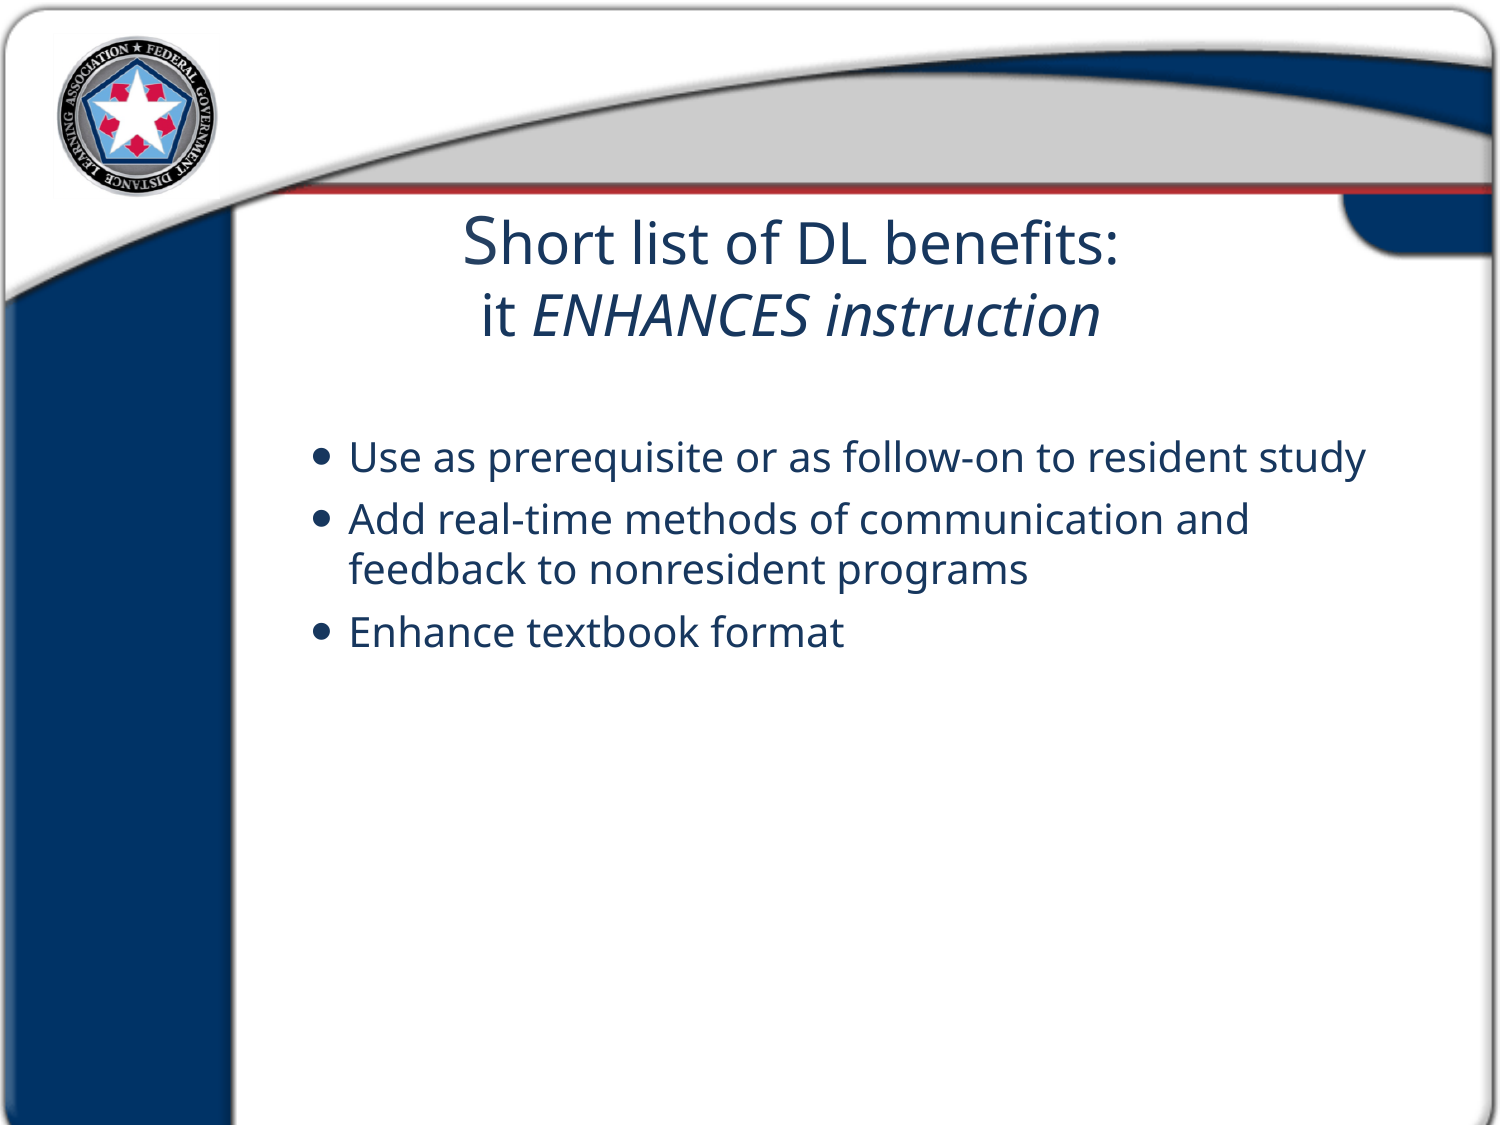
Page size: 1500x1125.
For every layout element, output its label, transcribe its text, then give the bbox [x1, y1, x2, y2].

picture [0, 1, 1500, 1125]
text_box Short list of DL benefits: it ENHANCES instruction [254, 190, 1330, 366]
list Use as prerequisite or as follow-on to resident study Add real-time methods of communication and feedback to nonresident programs Enhance textbook format [295, 423, 1405, 664]
